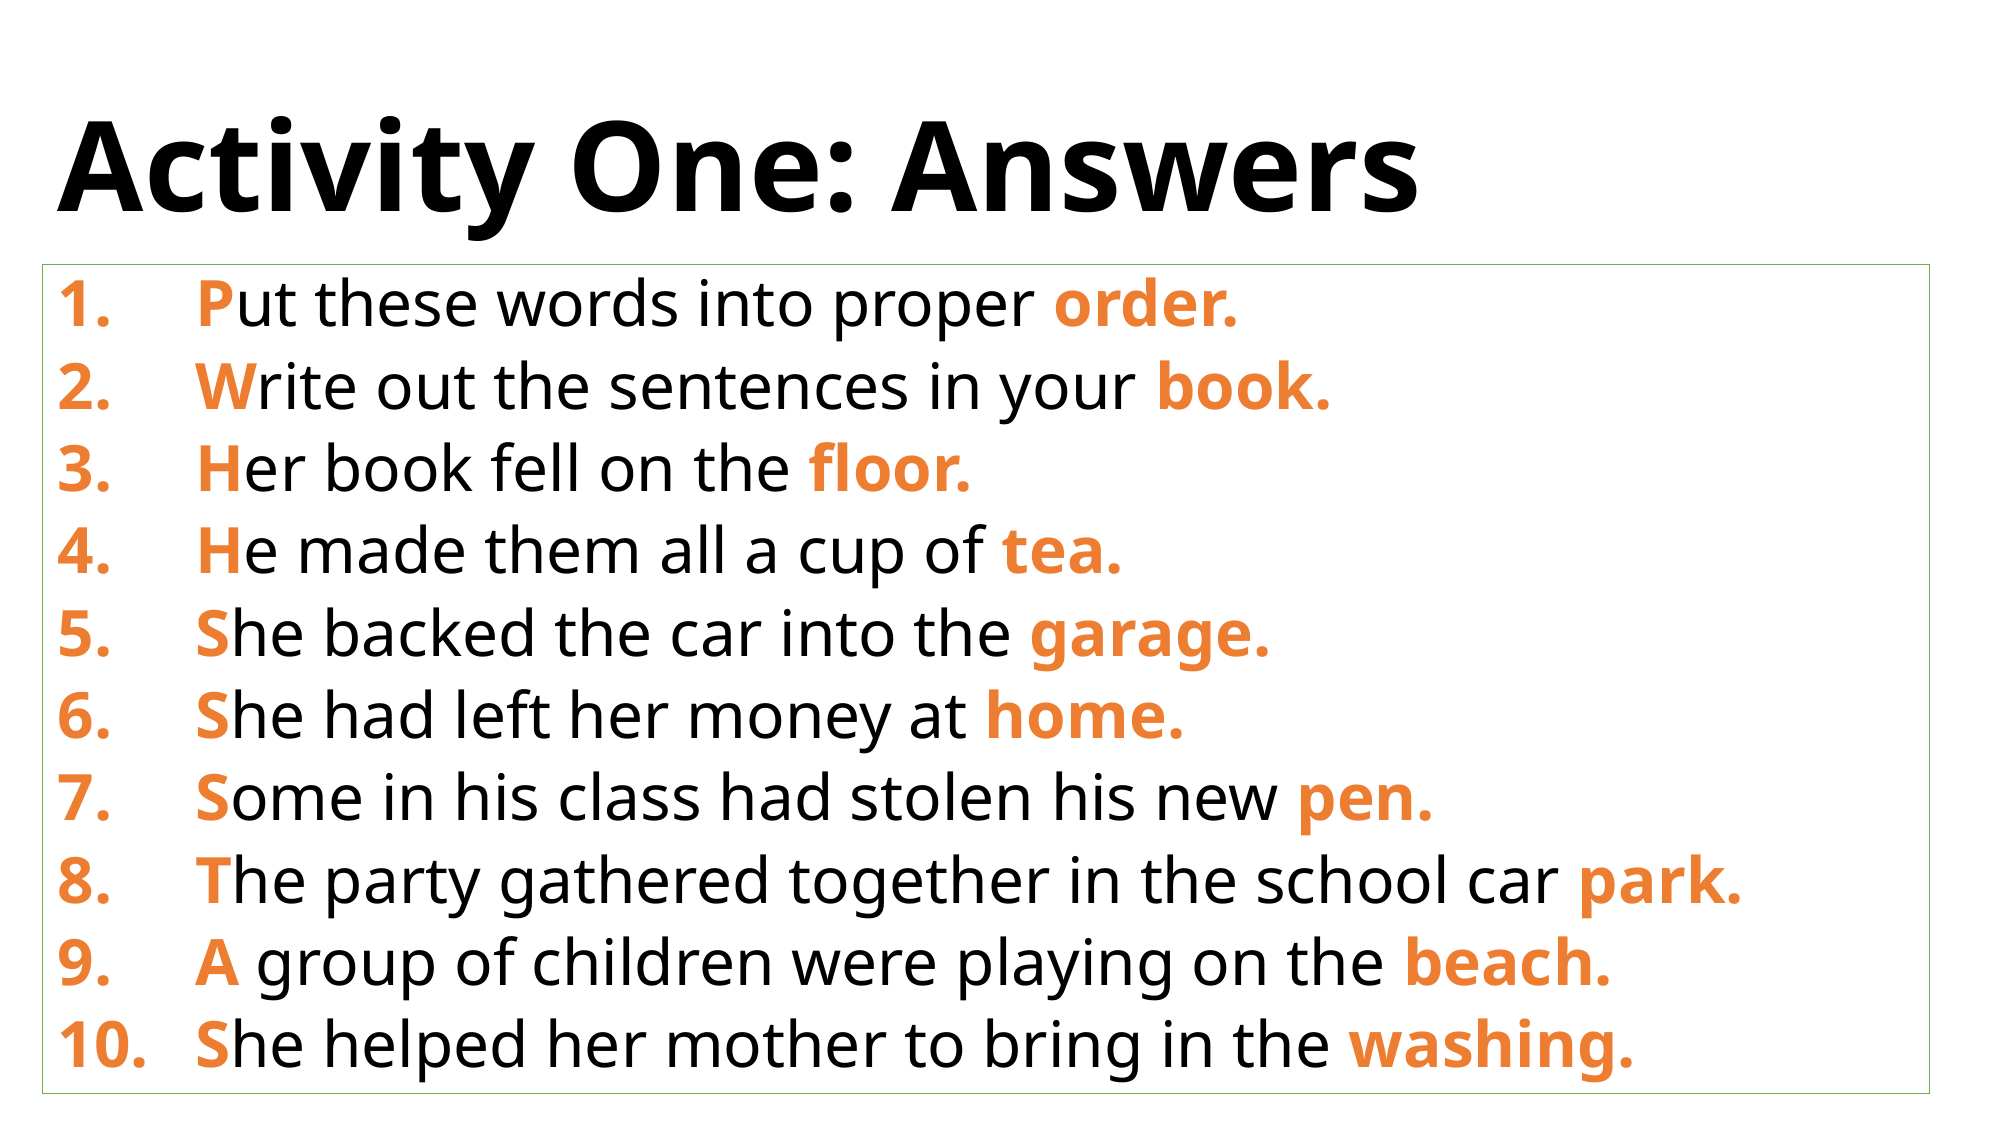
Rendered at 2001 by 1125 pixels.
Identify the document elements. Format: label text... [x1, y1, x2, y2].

list Put these words into proper order. Write out the sentences in your book. Her book fell on the floor. He made them all a cup of tea. She backed the car into the garage. She had left her money at home. Some in his class had stolen his new pen. The party gathered together in the school car park. A group of children were playing on the beach. She helped her mother to bring in the washing. [42, 264, 1930, 1094]
title Activity One: Answers [42, 62, 1768, 264]
